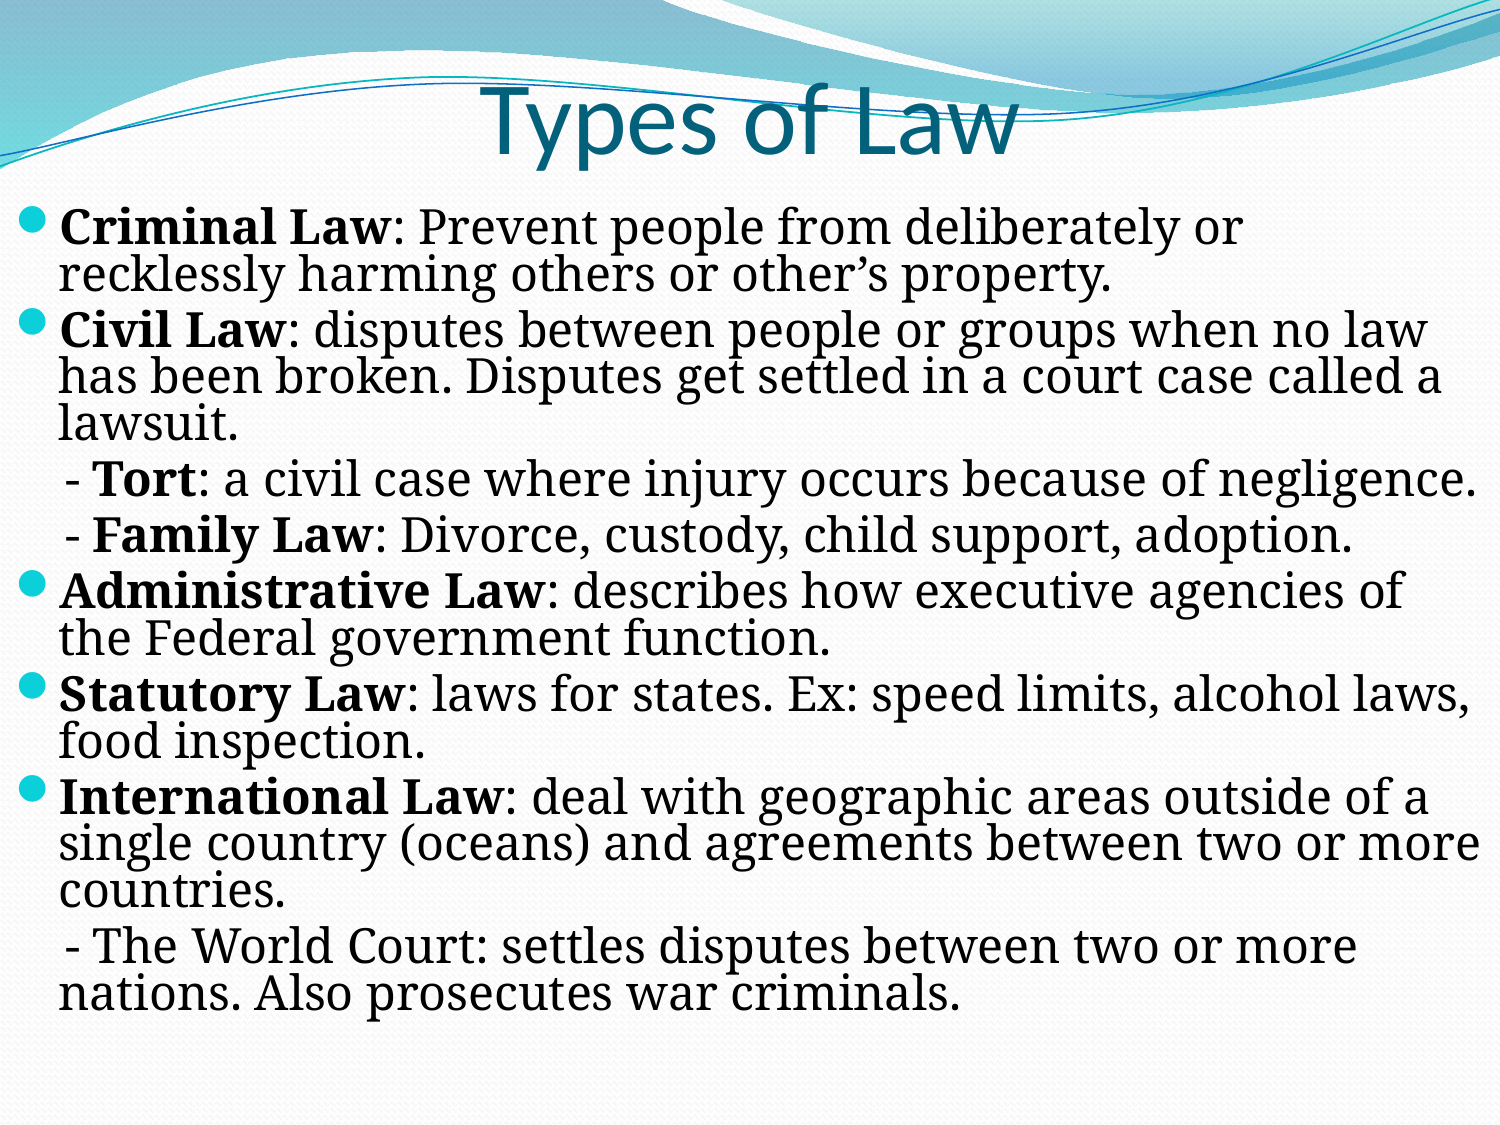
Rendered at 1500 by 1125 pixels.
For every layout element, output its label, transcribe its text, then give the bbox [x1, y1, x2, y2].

list Criminal Law: Prevent people from deliberately or recklessly harming others or other’s property. Civil Law: disputes between people or groups when no law has been broken. Disputes get settled in a court case called a lawsuit. - Tort: a civil case where injury occurs because of negligence. - Family Law: Divorce, custody, child support, adoption. Administrative Law: describes how executive agencies of the Federal government function. Statutory Law: laws for states. Ex: speed limits, alcohol laws, food inspection. International Law: deal with geographic areas outside of a single country (oceans) and agreements between two or more countries. - The World Court: settles disputes between two or more nations. Also prosecutes war criminals. [0, 199, 1500, 1063]
title Types of Law [74, 24, 1426, 176]
